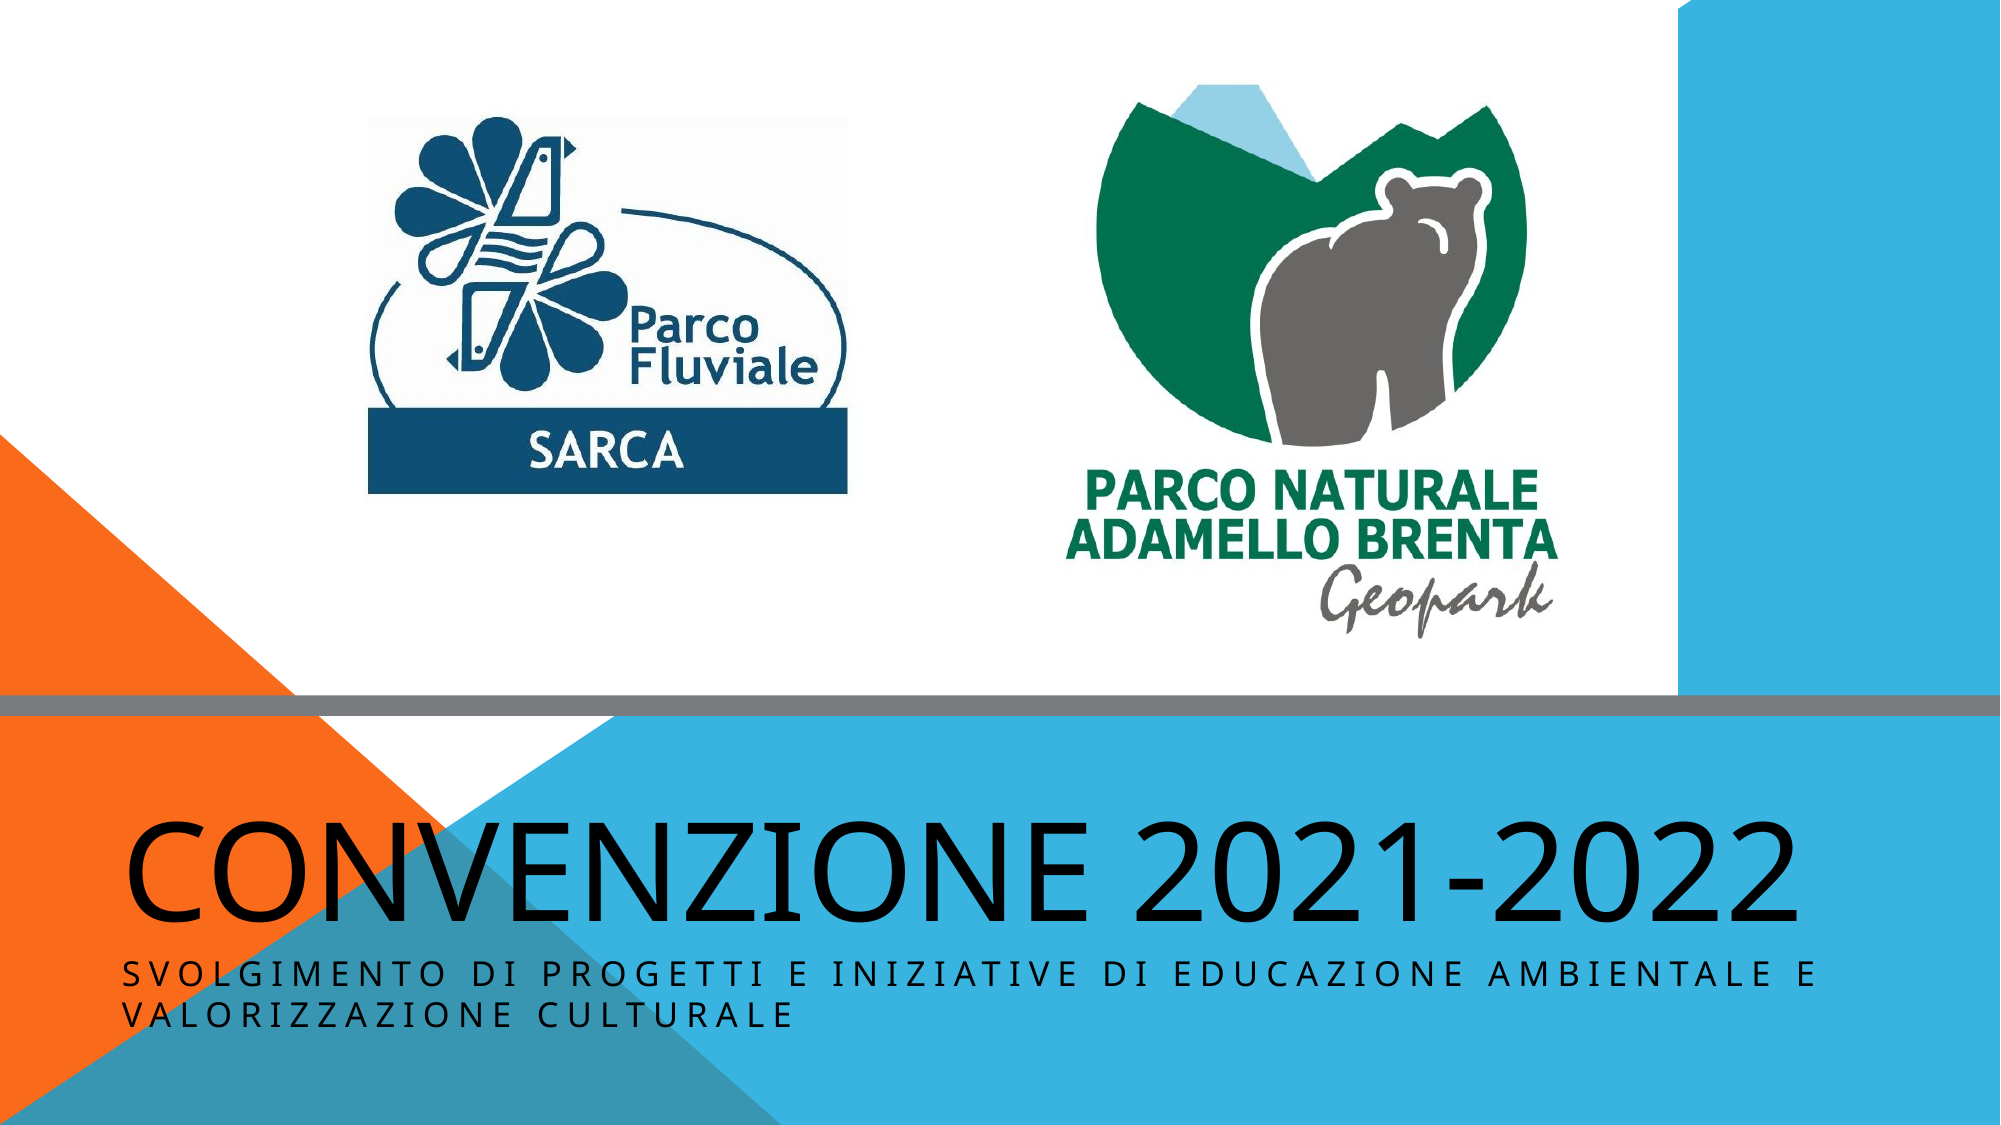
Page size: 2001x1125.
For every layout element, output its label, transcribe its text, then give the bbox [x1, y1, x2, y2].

subtitle Svolgimento di progetti e iniziative di educazione ambientale e valorizzazione culturale [106, 950, 1896, 1043]
picture [322, 0, 1678, 696]
text_box [0, 693, 2000, 718]
title CONVENZIONE 2021-2022 [106, 747, 1896, 950]
